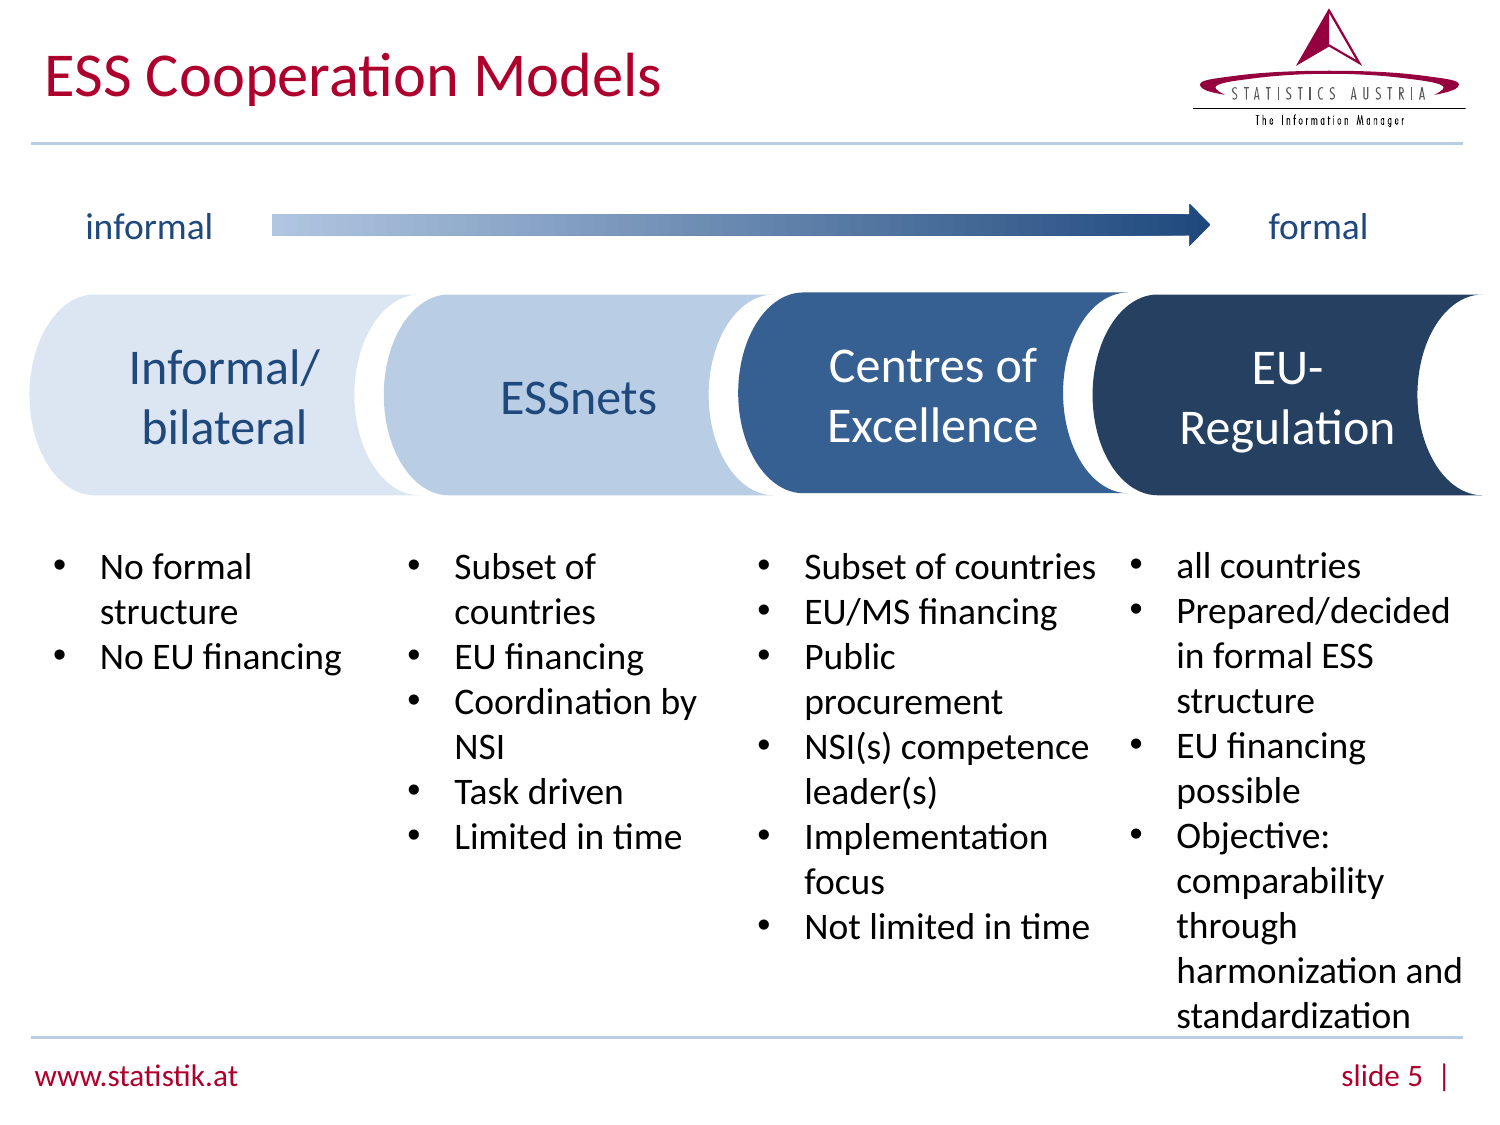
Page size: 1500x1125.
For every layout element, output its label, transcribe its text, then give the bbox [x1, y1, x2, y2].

text_box [269, 201, 1213, 248]
text_box Subset of countries EU financing Coordination by NSI Task driven Limited in time [392, 534, 742, 865]
text_box informal [70, 194, 229, 255]
text_box ESSnets [381, 292, 776, 498]
text_box formal [1253, 194, 1384, 255]
title ESS Cooperation Models [29, 38, 1174, 118]
text_box No formal structure No EU financing [38, 534, 392, 685]
text_box all countries Prepared/decided in formal ESS structure EU financing possible Objective: comparability through harmonization and standardization [1114, 533, 1483, 1044]
text_box Subset of countries EU/MS financing Public procurement NSI(s) competence leader(s) Implementation focus Not limited in time [742, 534, 1114, 955]
text_box Informal/ bilateral [27, 292, 422, 498]
text_box EU-Regulation [1090, 292, 1485, 498]
text_box Centres of Excellence [736, 290, 1131, 496]
